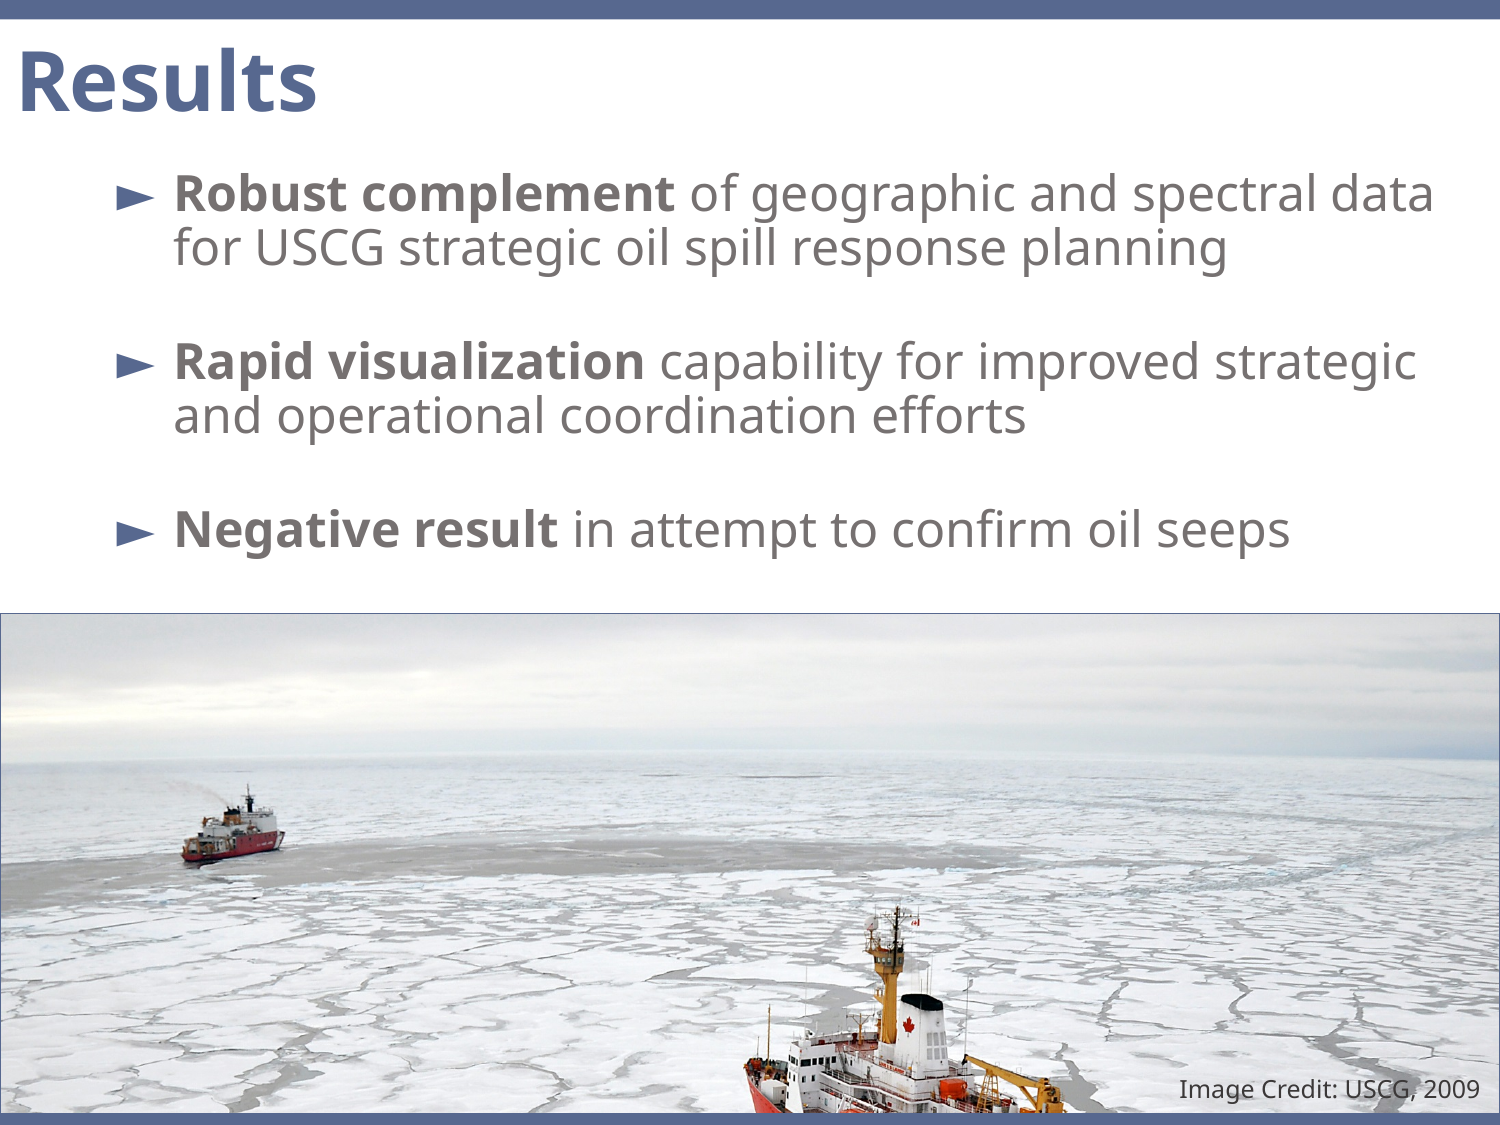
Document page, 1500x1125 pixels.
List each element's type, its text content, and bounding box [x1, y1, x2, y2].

list Results [0, 30, 755, 249]
picture [0, 613, 1500, 1125]
text_box Robust complement of geographic and spectral data for USCG strategic oil spill response planning Rapid visualization capability for improved strategic and operational coordination efforts Negative result in attempt to confirm oil seeps [101, 160, 1483, 613]
